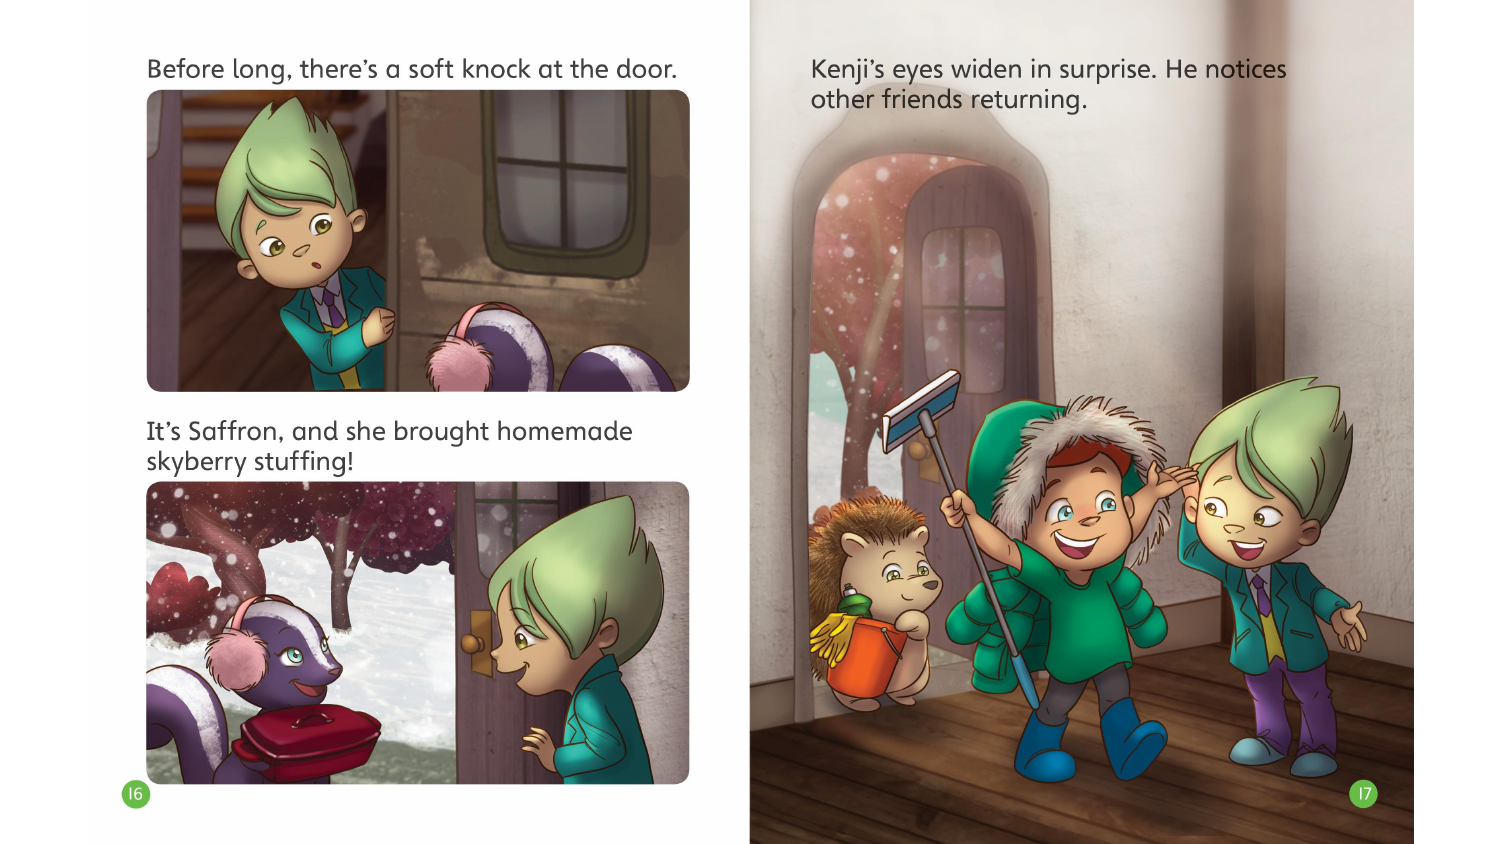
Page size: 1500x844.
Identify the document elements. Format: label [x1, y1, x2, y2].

picture [86, 0, 1414, 844]
